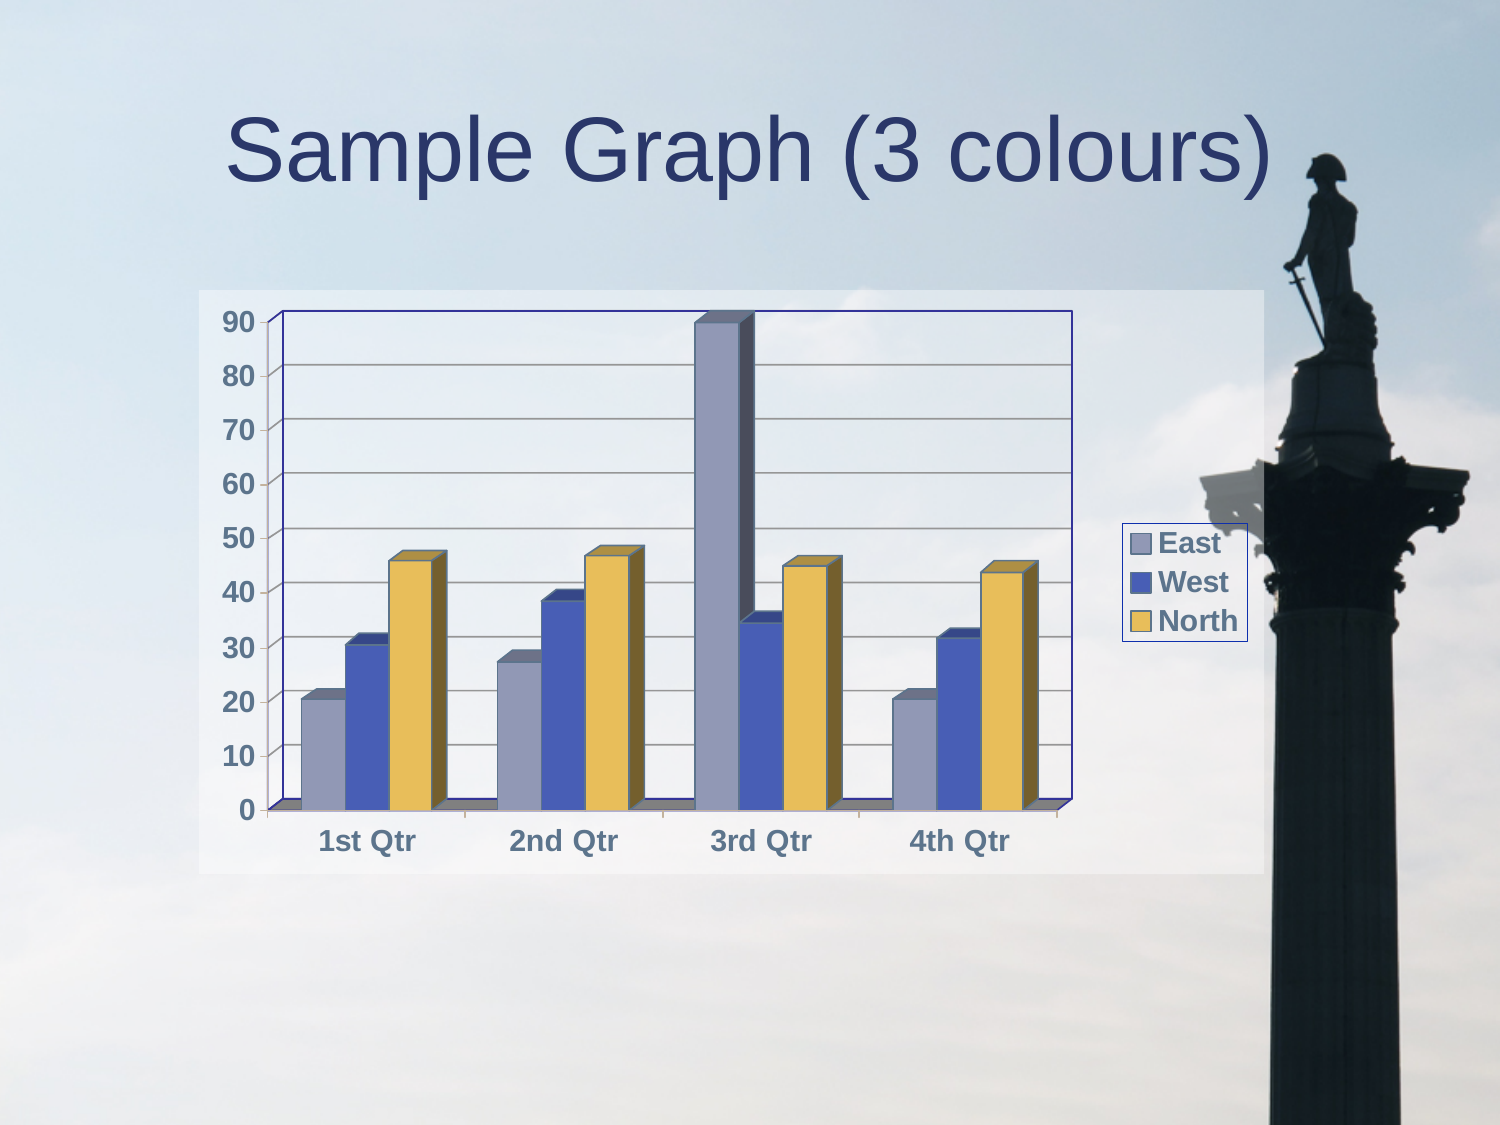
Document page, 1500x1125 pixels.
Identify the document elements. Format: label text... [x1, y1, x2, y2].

title Sample Graph (3 colours) [75, 51, 1425, 239]
picture [0, 0, 1500, 1125]
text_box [157, 274, 1262, 889]
